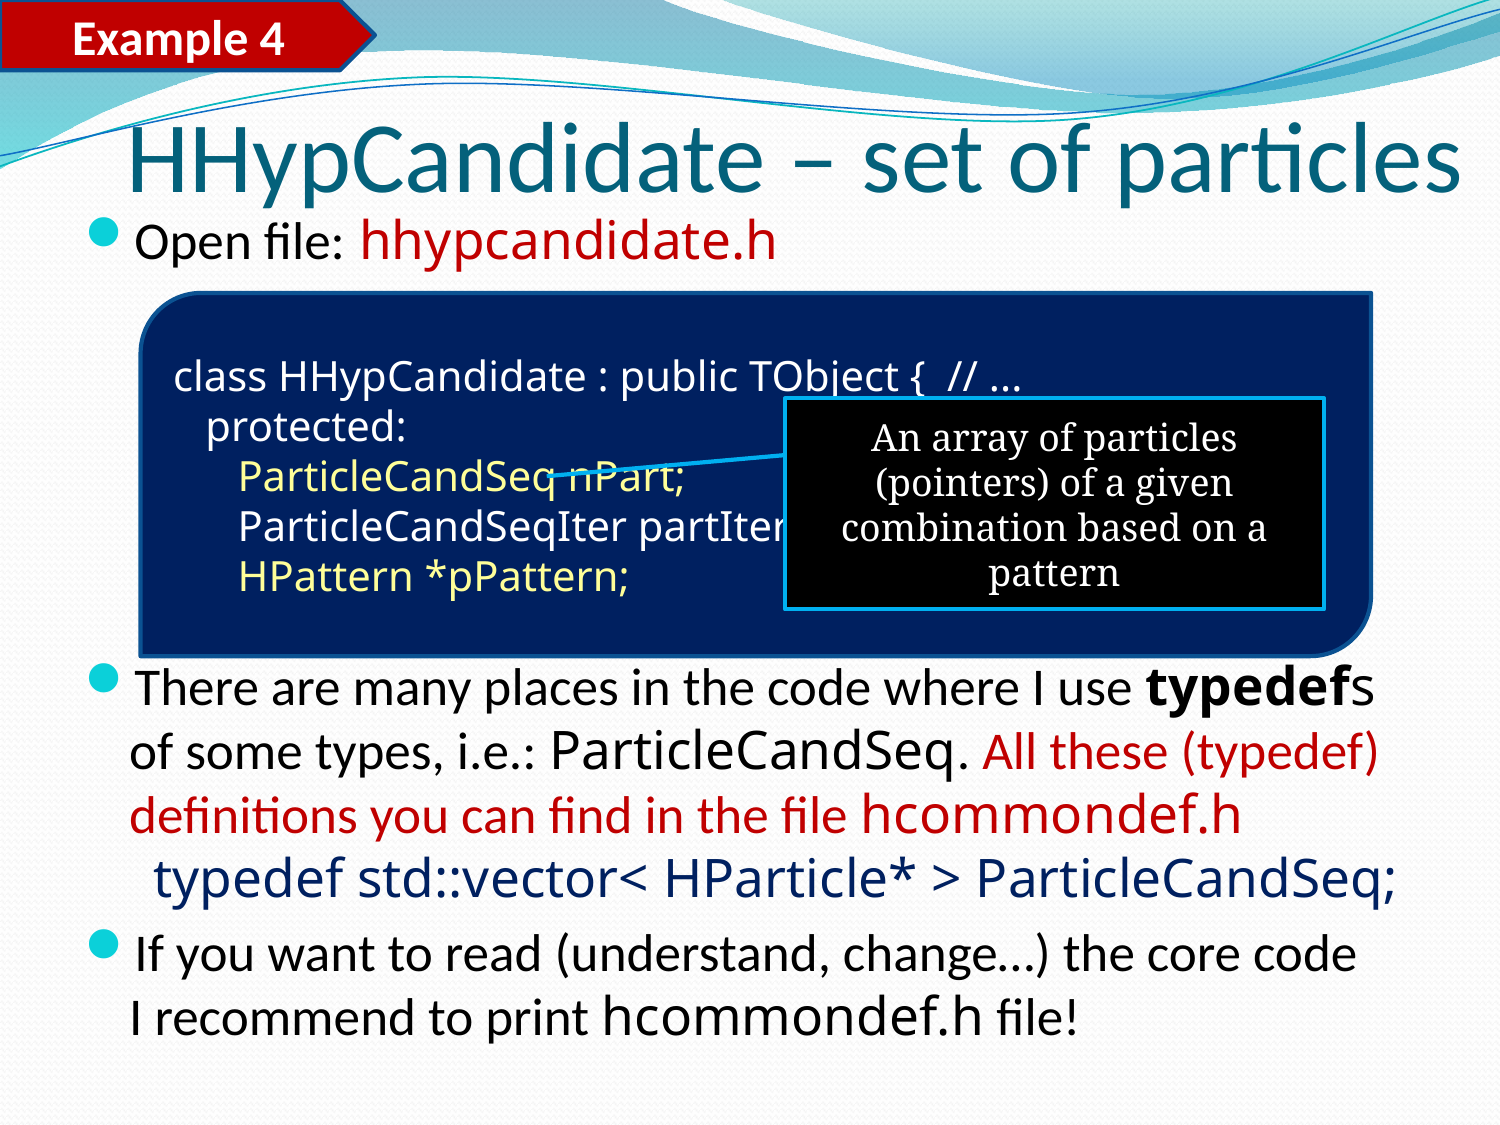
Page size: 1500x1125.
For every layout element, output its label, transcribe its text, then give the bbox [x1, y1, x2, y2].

list Open file: hhypcandidate.h There are many places in the code where I use typedefs of some types, i.e.: ParticleCandSeq. All these (typedef) definitions you can find in the file hcommondef.h typedef std::vector< HParticle* > ParticleCandSeq; If you want to read (understand, change…) the core code I recommend to print hcommondef.h file! [70, 199, 1421, 1090]
text_box Example 4 [0, 0, 378, 73]
text_box class HHypCandidate : public TObject { // ... protected: ParticleCandSeq nPart; ParticleCandSeqIter partIter; HPattern *pPattern; [138, 290, 1374, 659]
title HHypCandidate – set of particles [126, 82, 1477, 213]
text_box An array of particles (pointers) of a given combination based on a pattern [546, 396, 1326, 611]
